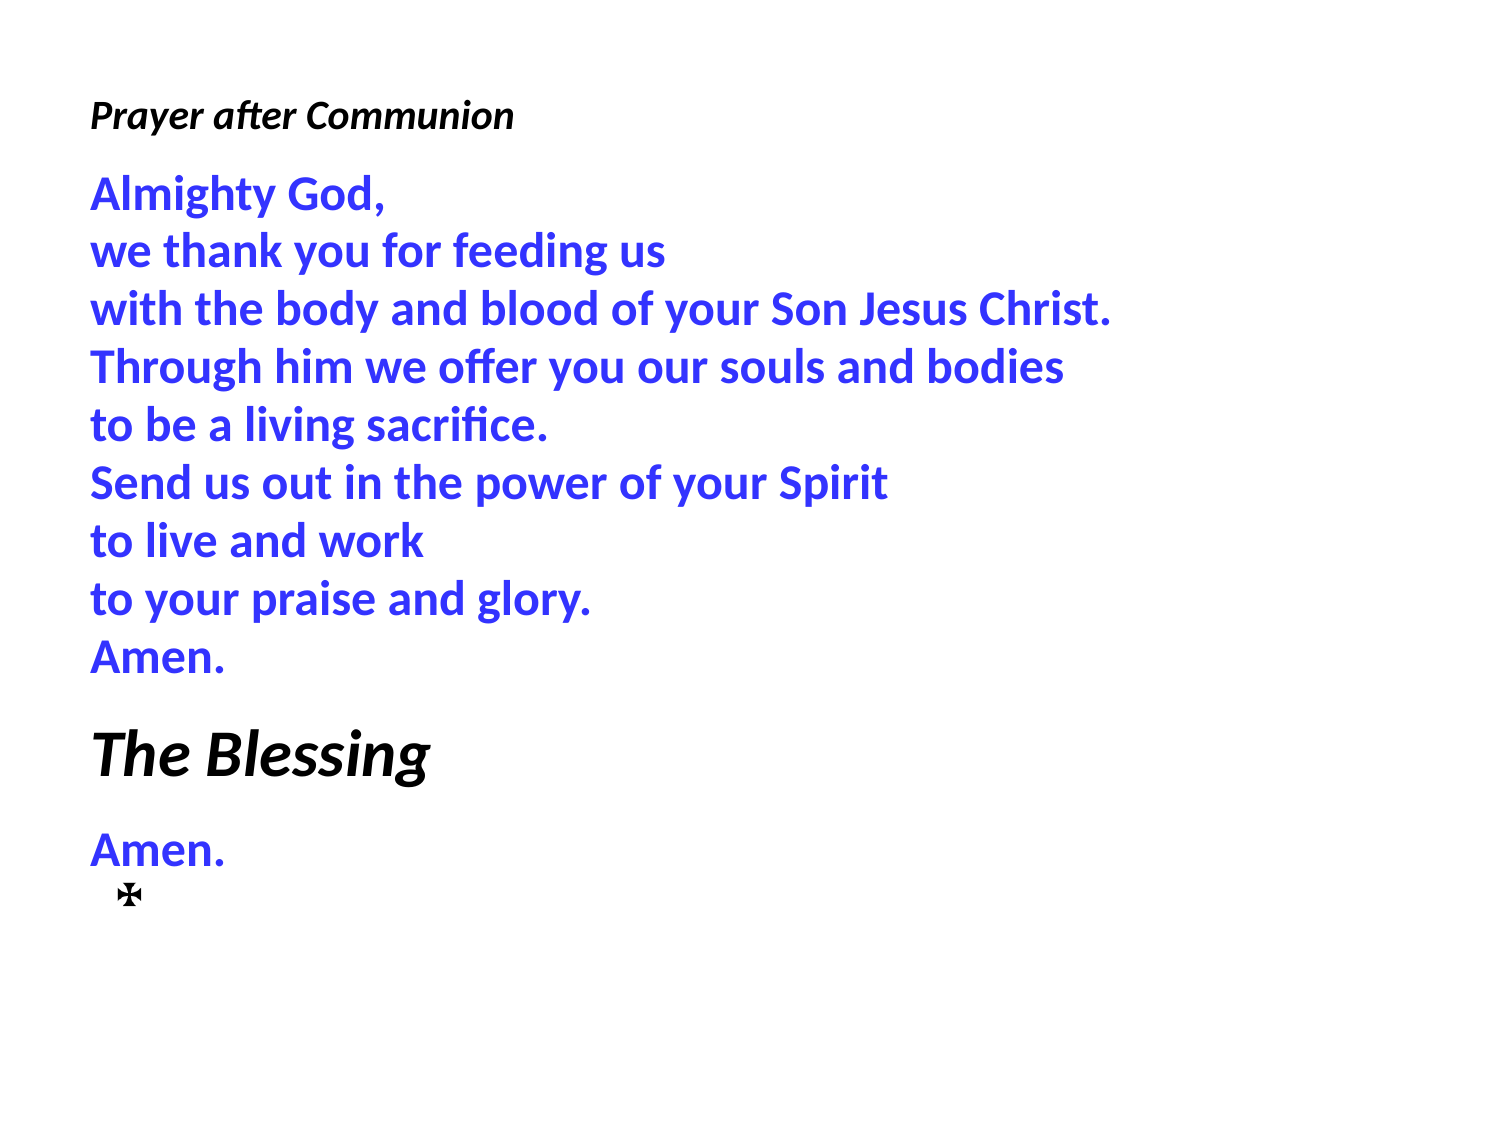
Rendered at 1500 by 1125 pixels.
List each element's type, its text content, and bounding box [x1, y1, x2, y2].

picture [116, 881, 142, 907]
list Prayer after Communion Almighty God, we thank you for feeding us with the body and blood of your Son Jesus Christ. Through him we offer you our souls and bodies to be a living sacrifice. Send us out in the power of your Spirit to live and work to your praise and glory. Amen. The Blessing Amen. [75, 90, 1425, 1005]
